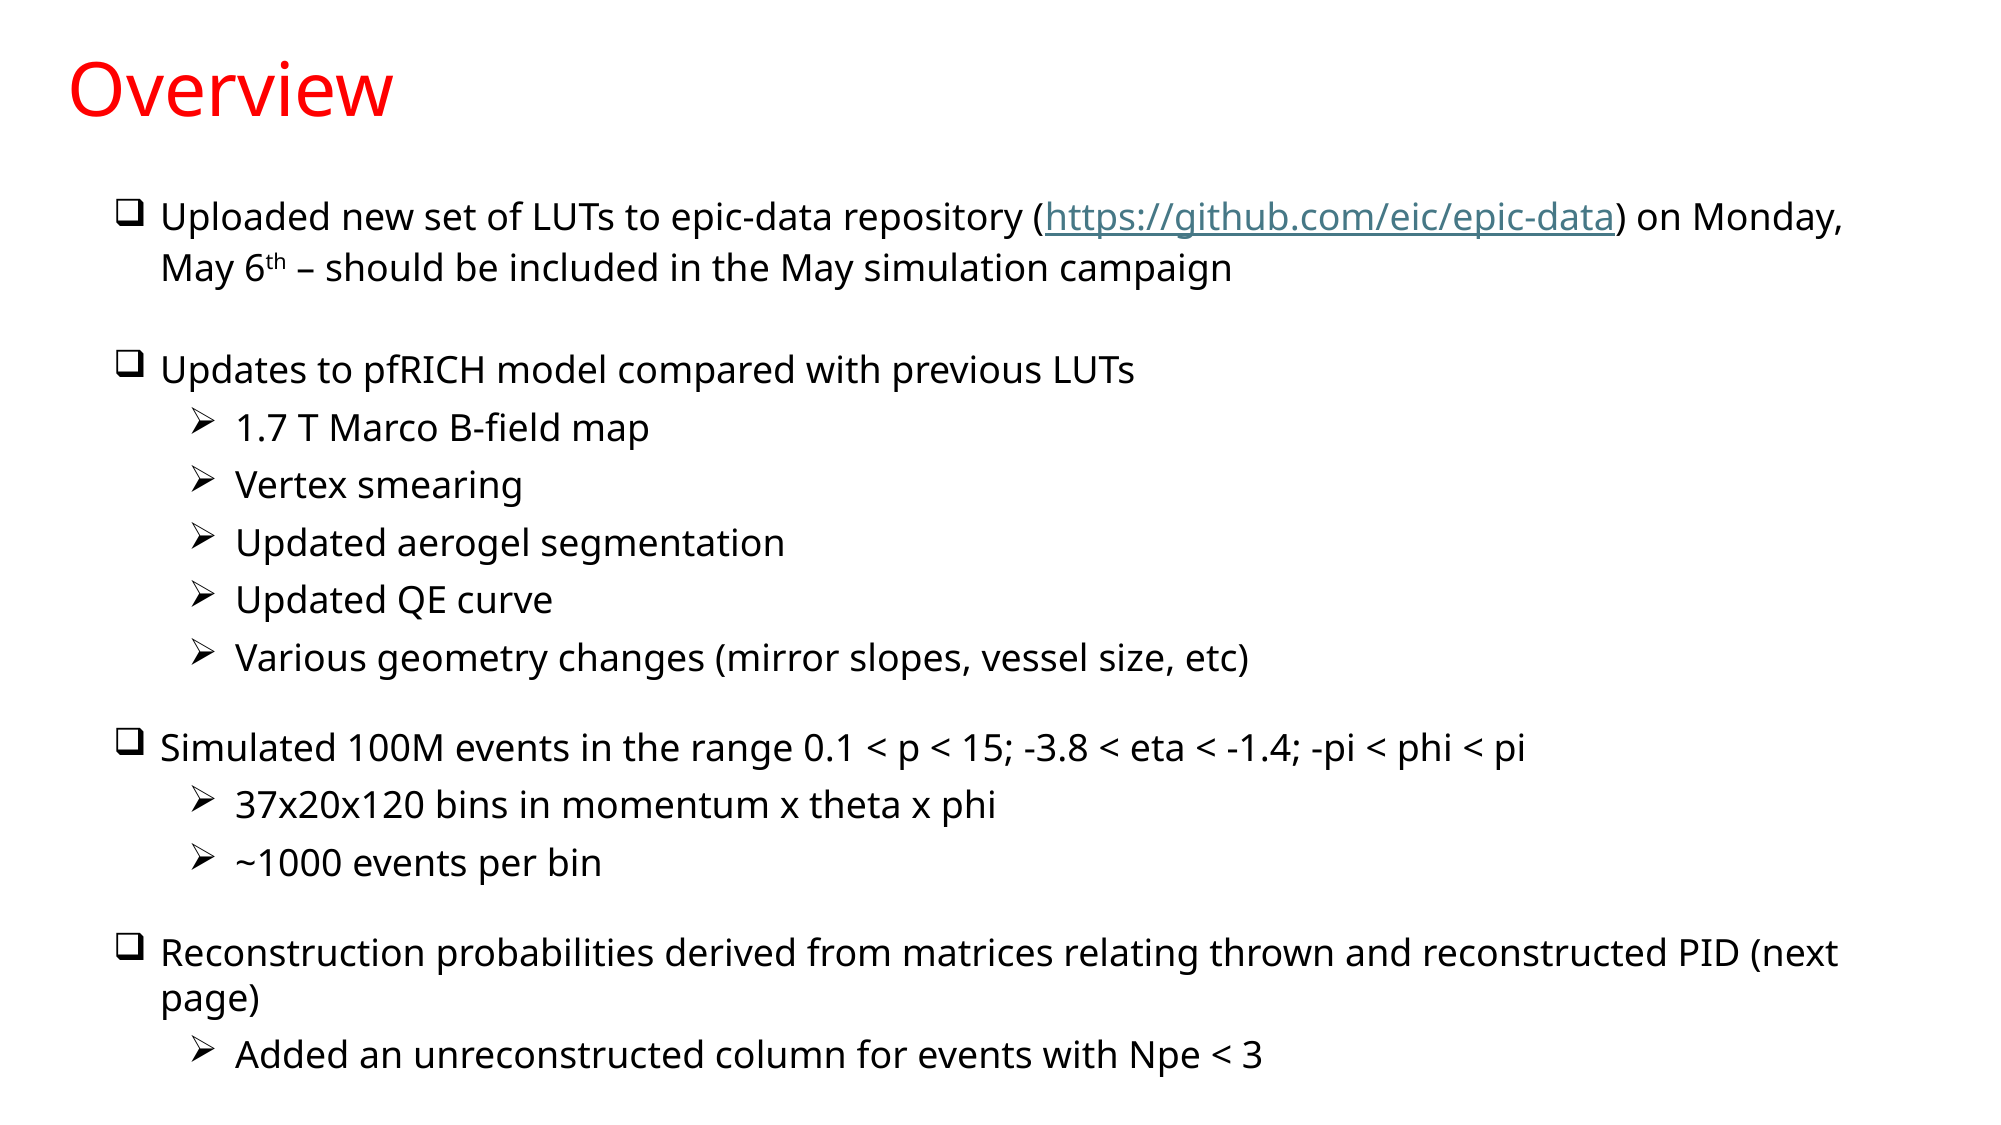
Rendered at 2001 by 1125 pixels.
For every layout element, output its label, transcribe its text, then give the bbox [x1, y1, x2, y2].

text_box Overview [52, 33, 1786, 139]
text_box Uploaded new set of LUTs to epic-data repository (https://github.com/eic/epic-data) on Monday, May 6th – should be included in the May simulation campaign Updates to pfRICH model compared with previous LUTs 1.7 T Marco B-field map Vertex smearing Updated aerogel segmentation Updated QE curve Various geometry changes (mirror slopes, vessel size, etc) Simulated 100M events in the range 0.1 < p < 15; -3.8 < eta < -1.4; -pi < phi < pi 37x20x120 bins in momentum x theta x phi ~1000 events per bin Reconstruction probabilities derived from matrices relating thrown and reconstructed PID (next page) Added an unreconstructed column for events with Npe < 3 [98, 185, 1899, 1084]
